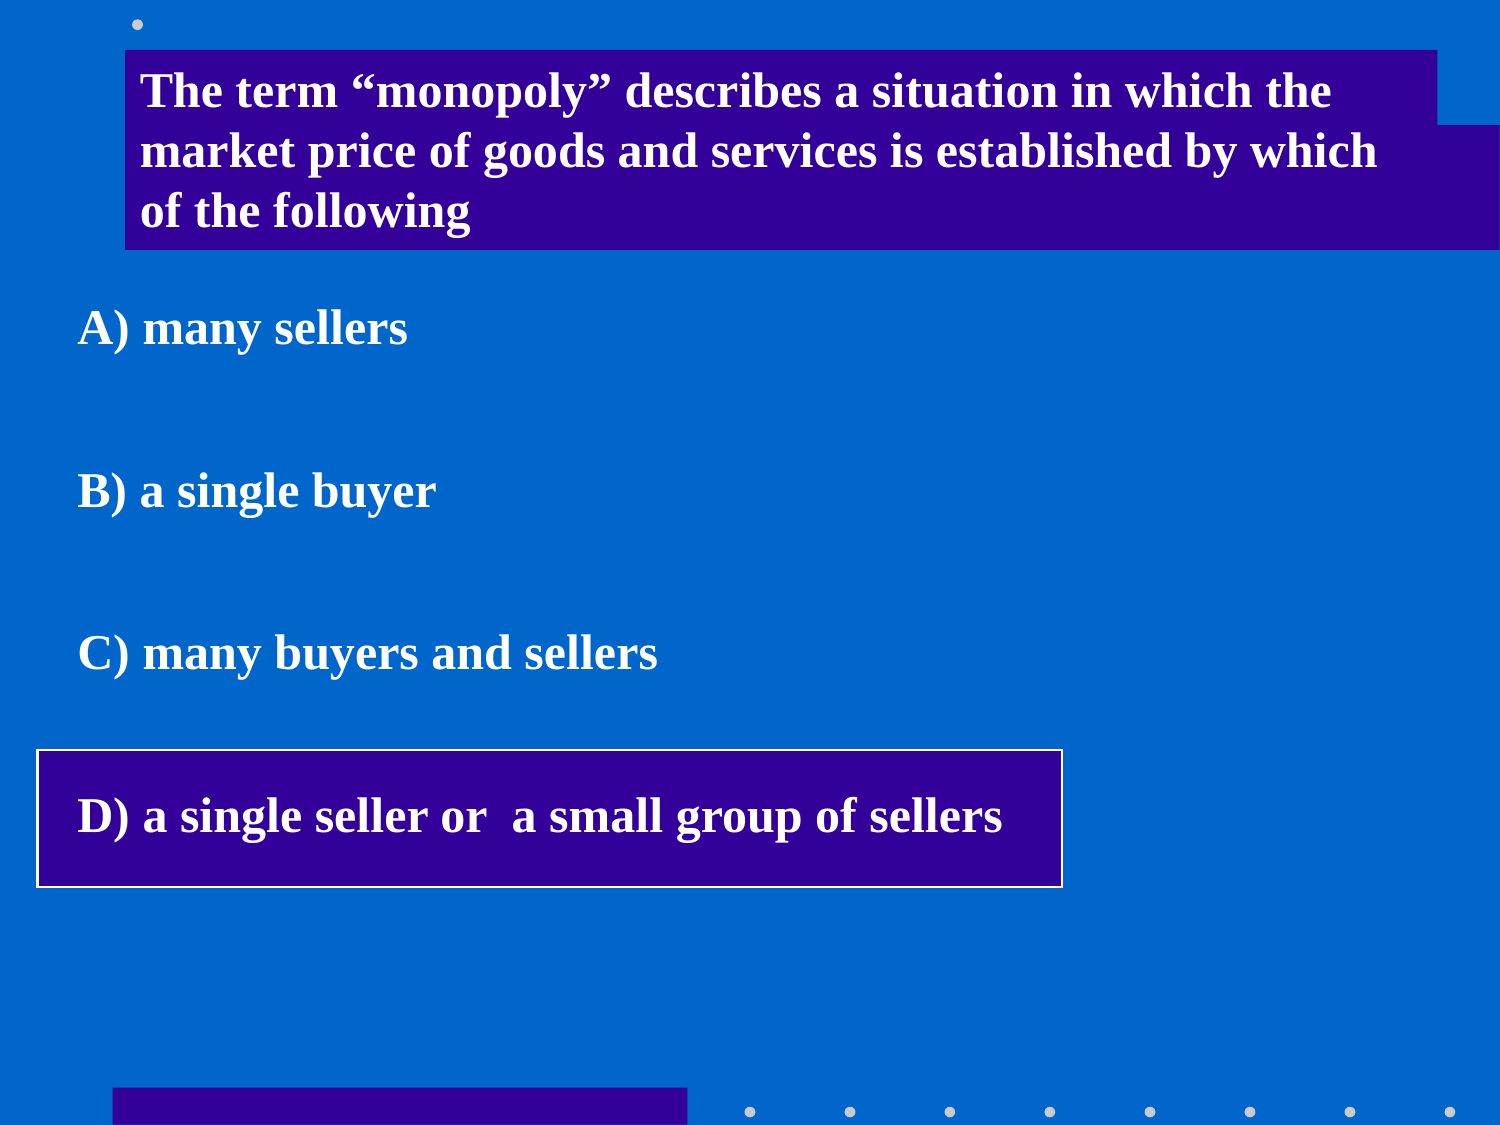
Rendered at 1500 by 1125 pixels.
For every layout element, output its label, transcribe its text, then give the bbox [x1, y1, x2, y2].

text_box A) many sellers [62, 287, 1463, 363]
text_box D) a single seller or a small group of sellers [62, 774, 1438, 850]
text_box B) a single buyer [62, 449, 1438, 525]
text_box The term “monopoly” describes a situation in which the market price of goods and services is established by which of the following [125, 49, 1438, 245]
text_box C) many buyers and sellers [62, 612, 1438, 688]
text_box [37, 749, 1063, 888]
